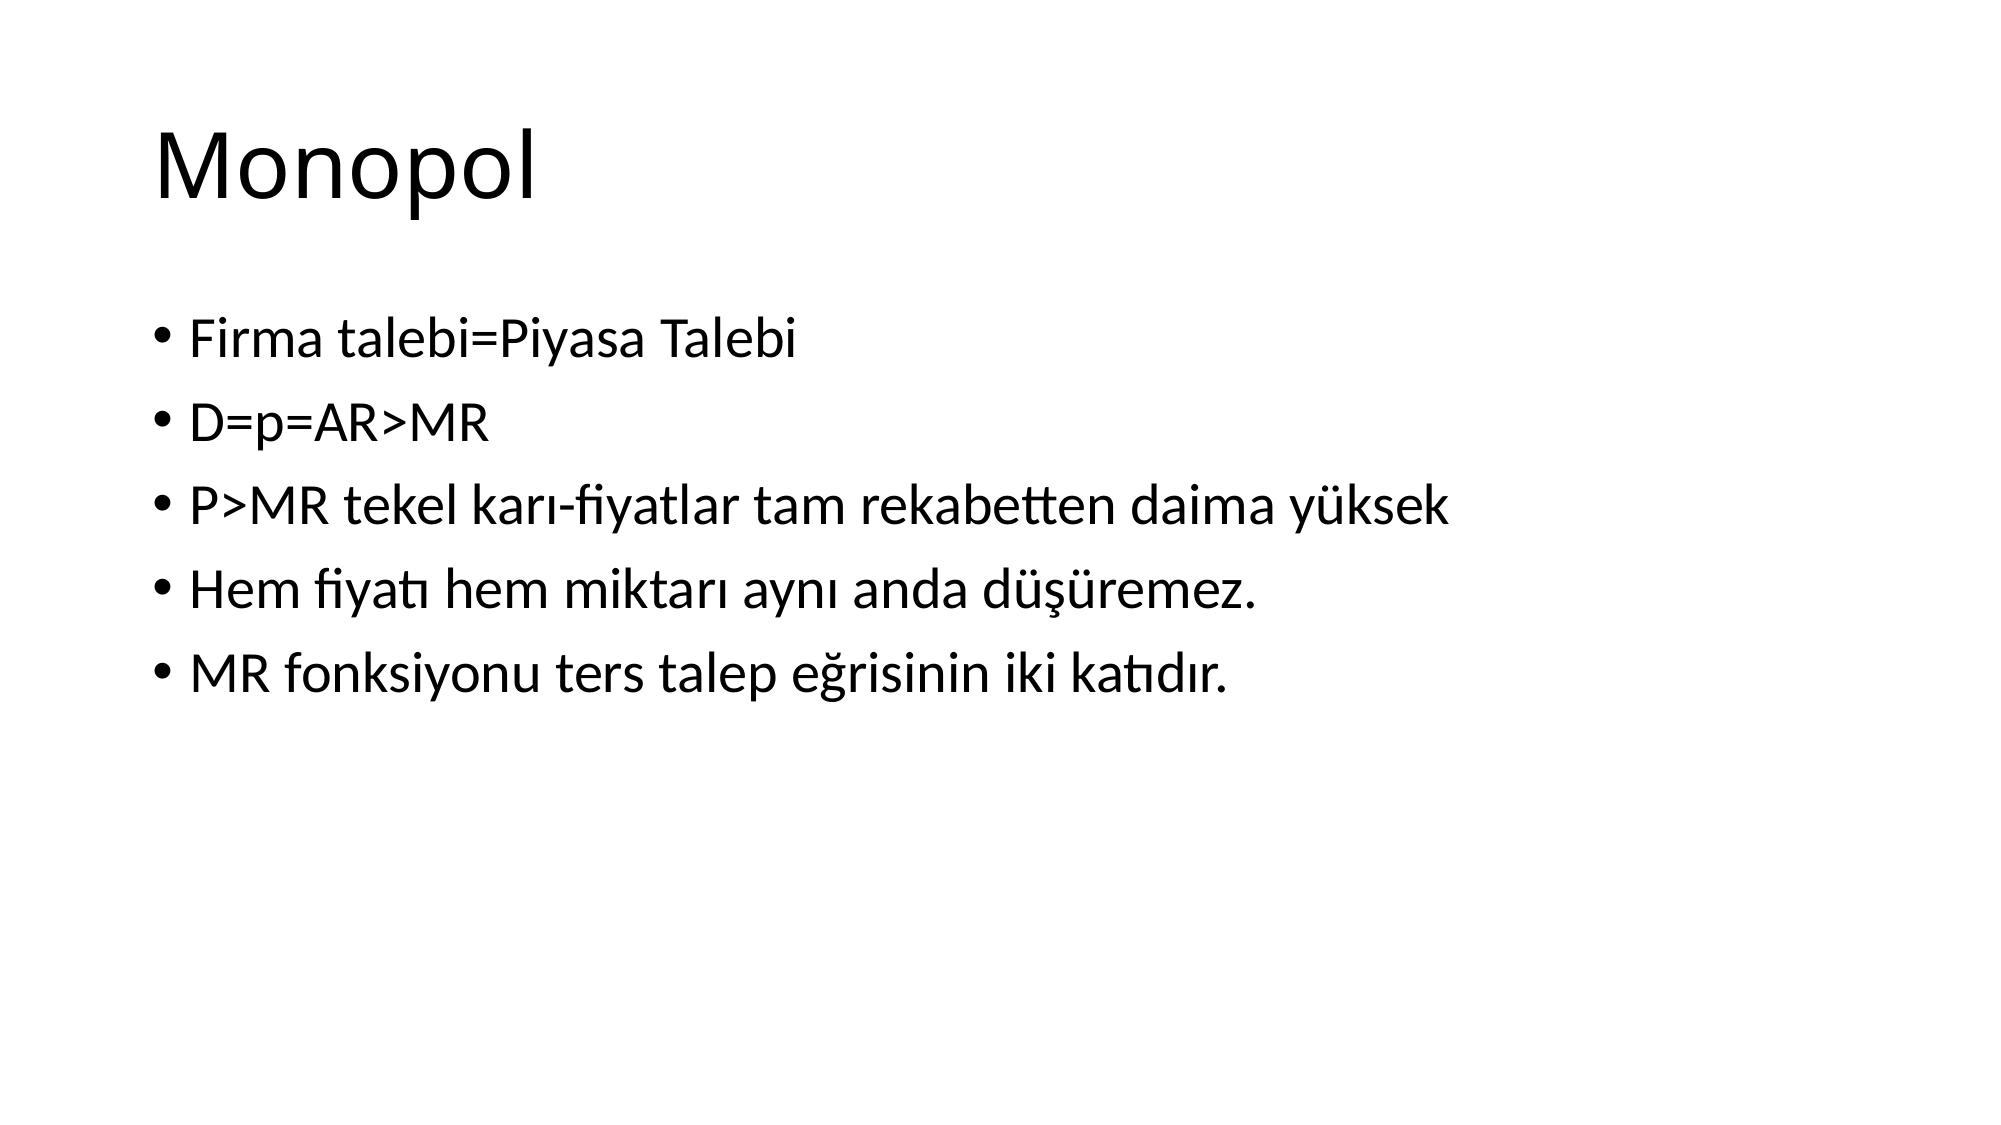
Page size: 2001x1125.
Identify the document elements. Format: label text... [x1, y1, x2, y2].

title Monopol [137, 59, 1863, 278]
list Firma talebi=Piyasa Talebi D=p=AR>MR P>MR tekel karı-fiyatlar tam rekabetten daima yüksek Hem fiyatı hem miktarı aynı anda düşüremez. MR fonksiyonu ters talep eğrisinin iki katıdır. [137, 299, 1863, 1014]
